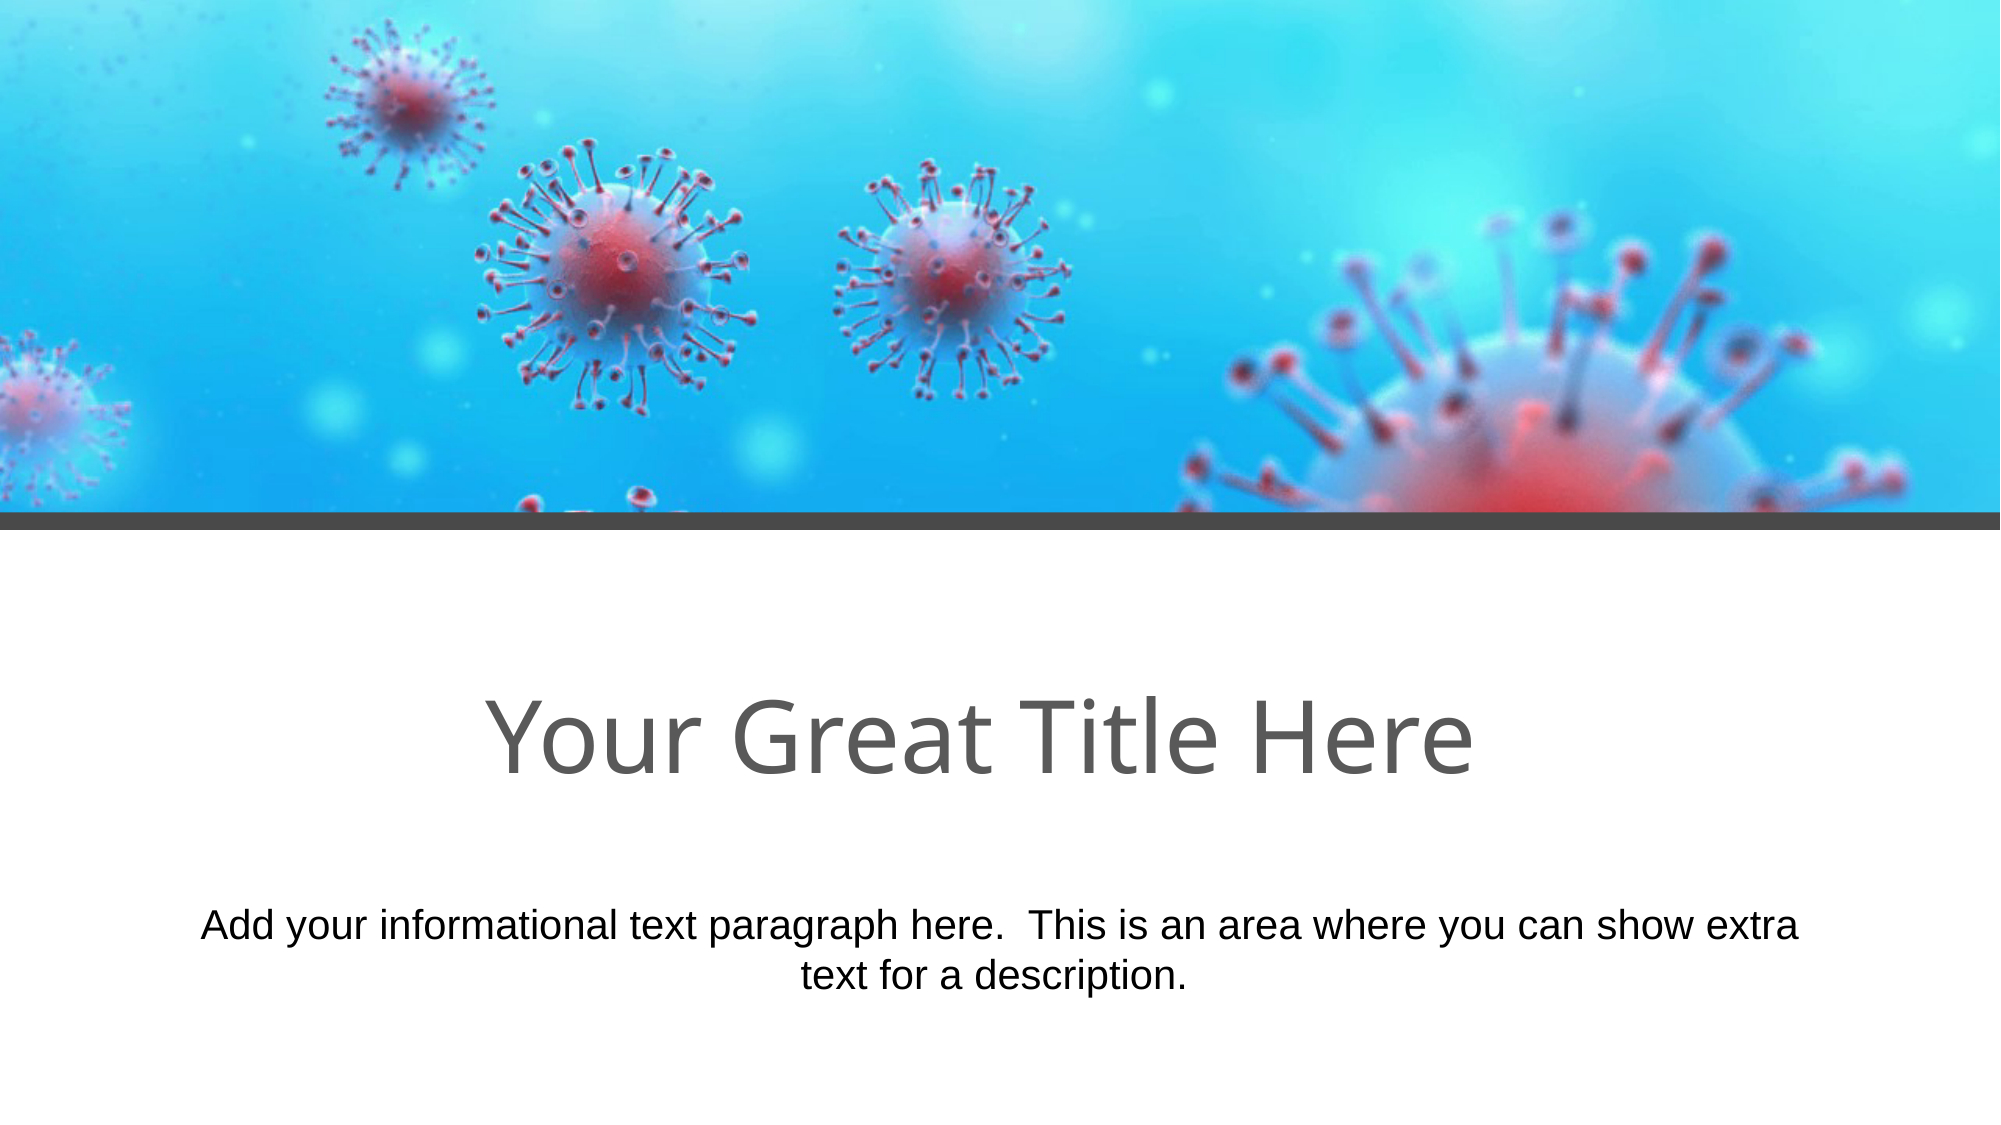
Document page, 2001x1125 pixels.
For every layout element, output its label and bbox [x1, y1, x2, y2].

text_box [0, 0, 2000, 1124]
